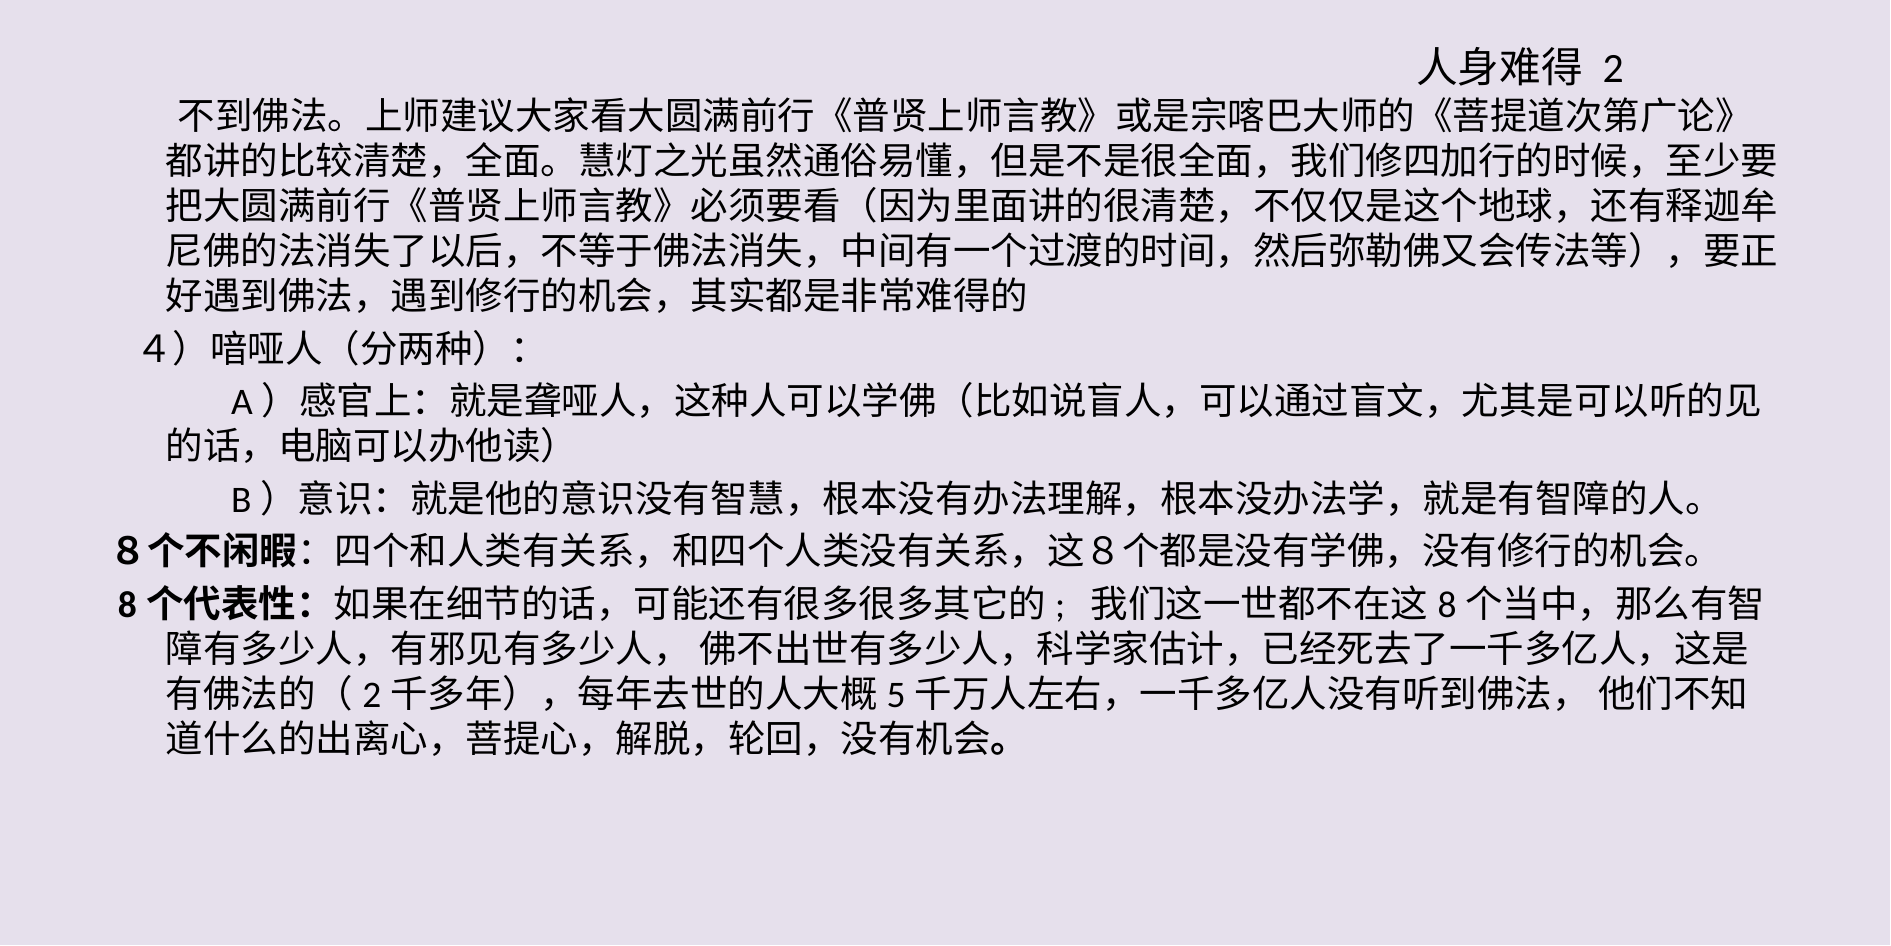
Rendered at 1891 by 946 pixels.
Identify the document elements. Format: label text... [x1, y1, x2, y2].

list 不到佛法。上师建议大家看大圆满前行《普贤上师言教》或是宗喀巴大师的《菩提道次第广论》都讲的比较清楚，全面。慧灯之光虽然通俗易懂，但是不是很全面，我们修四加行的时候，至少要把大圆满前行《普贤上师言教》必须要看（因为里面讲的很清楚，不仅仅是这个地球，还有释迦牟尼佛的法消失了以后，不等于佛法消失，中间有一个过渡的时间，然后弥勒佛又会传法等），要正好遇到佛法，遇到修行的机会，其实都是非常难得的 ４）喑哑人（分两种）： A）感官上：就是聋哑人，这种人可以学佛（比如说盲人，可以通过盲文，尤其是可以听的见的话，电脑可以办他读） B）意识：就是他的意识没有智慧，根本没有办法理解，根本没办法学，就是有智障的人。 ８个不闲暇：四个和人类有关系，和四个人类没有关系，这８个都是没有学佛，没有修行的机会。 8个代表性：如果在细节的话，可能还有很多很多其它的; 我们这一世都不在这8个当中，那么有智障有多少人，有邪见有多少人， 佛不出世有多少人，科学家估计，已经死去了一千多亿人，这是有佛法的（2千多年），每年去世的人大概5千万人左右，一千多亿人没有听到佛法， 他们不知道什么的出离心，菩提心，解脱，轮回，没有机会。 [94, 85, 1796, 872]
text_box 人身难得 2 [1244, 37, 1796, 85]
